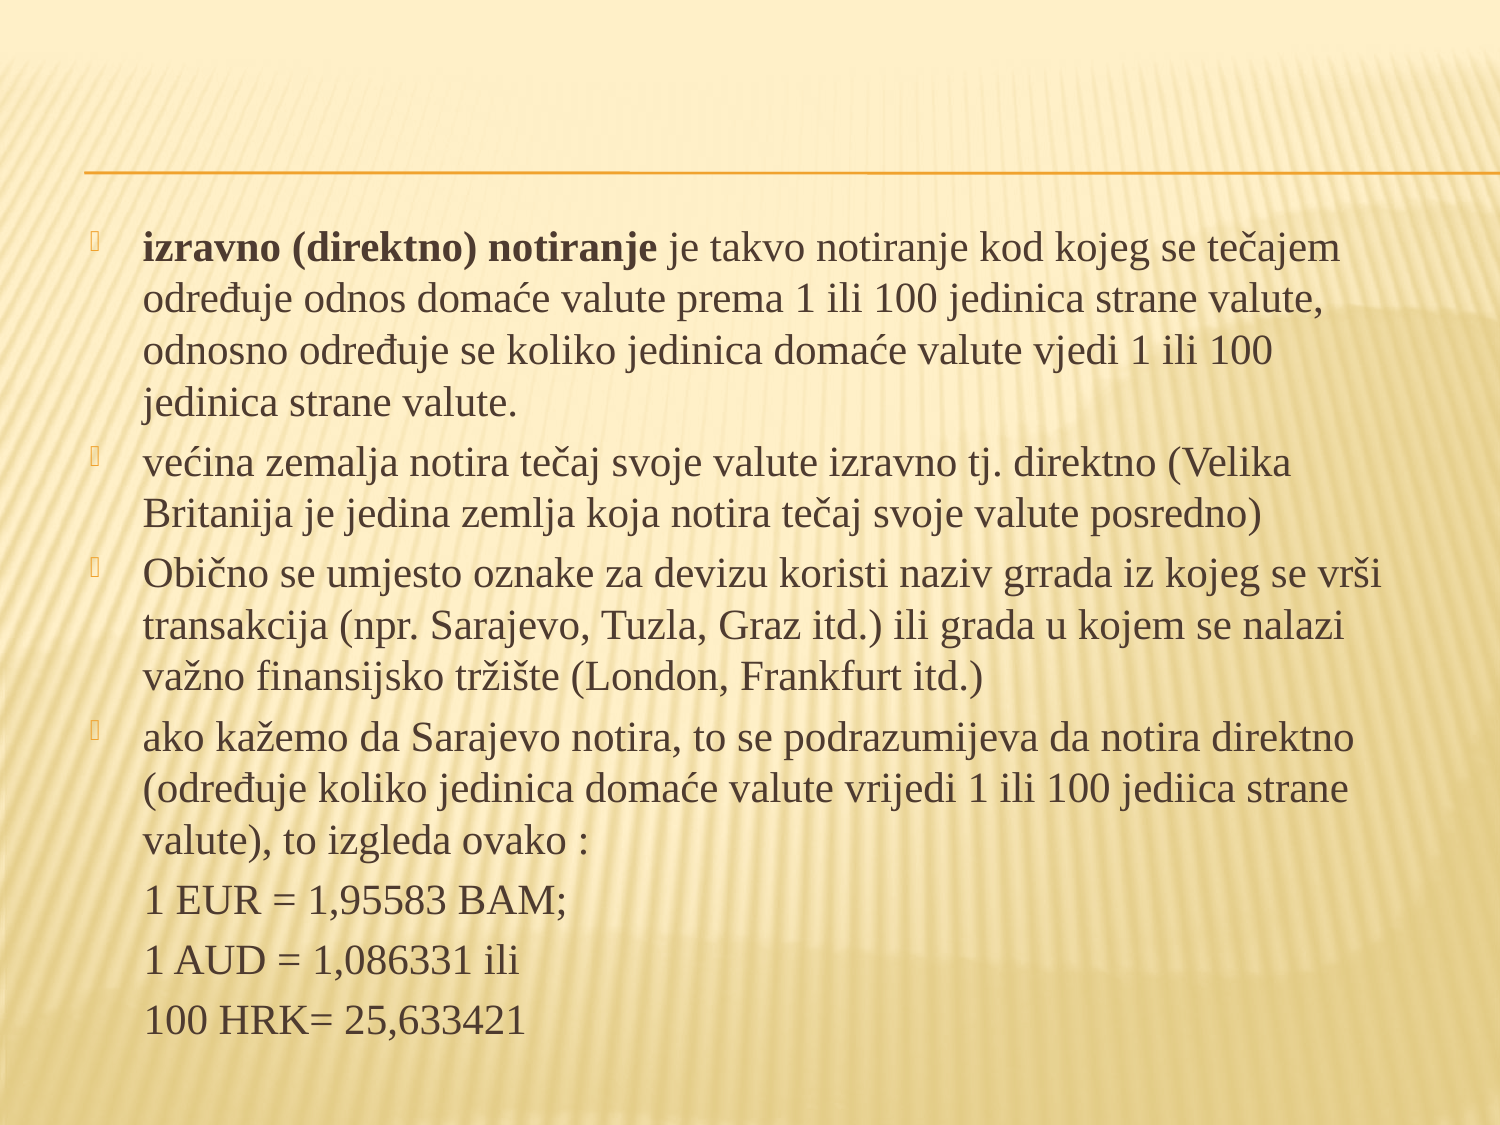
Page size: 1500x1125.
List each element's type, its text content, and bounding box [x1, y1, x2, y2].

list izravno (direktno) notiranje je takvo notiranje kod kojeg se tečajem određuje odnos domaće valute prema 1 ili 100 jedinica strane valute, odnosno određuje se koliko jedinica domaće valute vjedi 1 ili 100 jedinica strane valute. većina zemalja notira tečaj svoje valute izravno tj. direktno (Velika Britanija je jedina zemlja koja notira tečaj svoje valute posredno) Obično se umjesto oznake za devizu koristi naziv grrada iz kojeg se vrši transakcija (npr. Sarajevo, Tuzla, Graz itd.) ili grada u kojem se nalazi važno finansijsko tržište (London, Frankfurt itd.) ako kažemo da Sarajevo notira, to se podrazumijeva da notira direktno (određuje koliko jedinica domaće valute vrijedi 1 ili 100 jediica strane valute), to izgleda ovako : 1 EUR = 1,95583 BAM; 1 AUD = 1,086331 ili 100 HRK= 25,633421 [75, 210, 1425, 1055]
